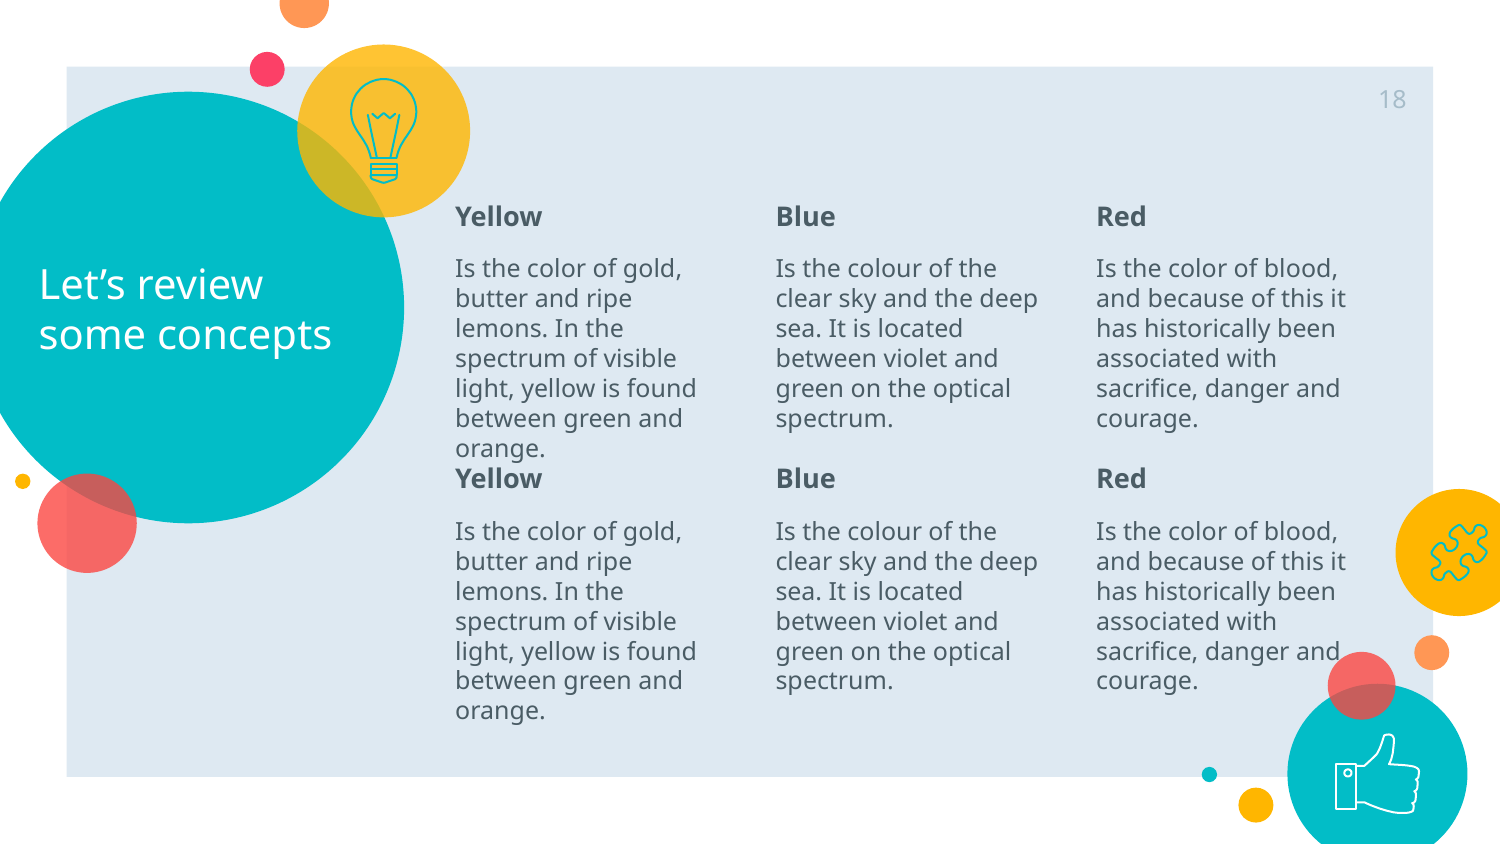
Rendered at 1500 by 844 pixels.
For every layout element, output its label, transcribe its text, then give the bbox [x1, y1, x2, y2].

list Red Is the color of blood, and because of this it has historically been associated with sacrifice, danger and courage. [1081, 184, 1387, 446]
list Blue Is the colour of the clear sky and the deep sea. It is located between violet and green on the optical spectrum. [760, 184, 1066, 446]
title Let’s review some concepts [23, 91, 375, 524]
slide_number ‹#› [1331, 68, 1422, 134]
list Yellow Is the color of gold, butter and ripe lemons. In the spectrum of visible light, yellow is found between green and orange. [440, 446, 745, 718]
list Blue Is the colour of the clear sky and the deep sea. It is located between violet and green on the optical spectrum. [760, 446, 1066, 718]
list Red Is the color of blood, and because of this it has historically been associated with sacrifice, danger and courage. [1081, 446, 1387, 718]
list Yellow Is the color of gold, butter and ripe lemons. In the spectrum of visible light, yellow is found between green and orange. [440, 184, 745, 446]
